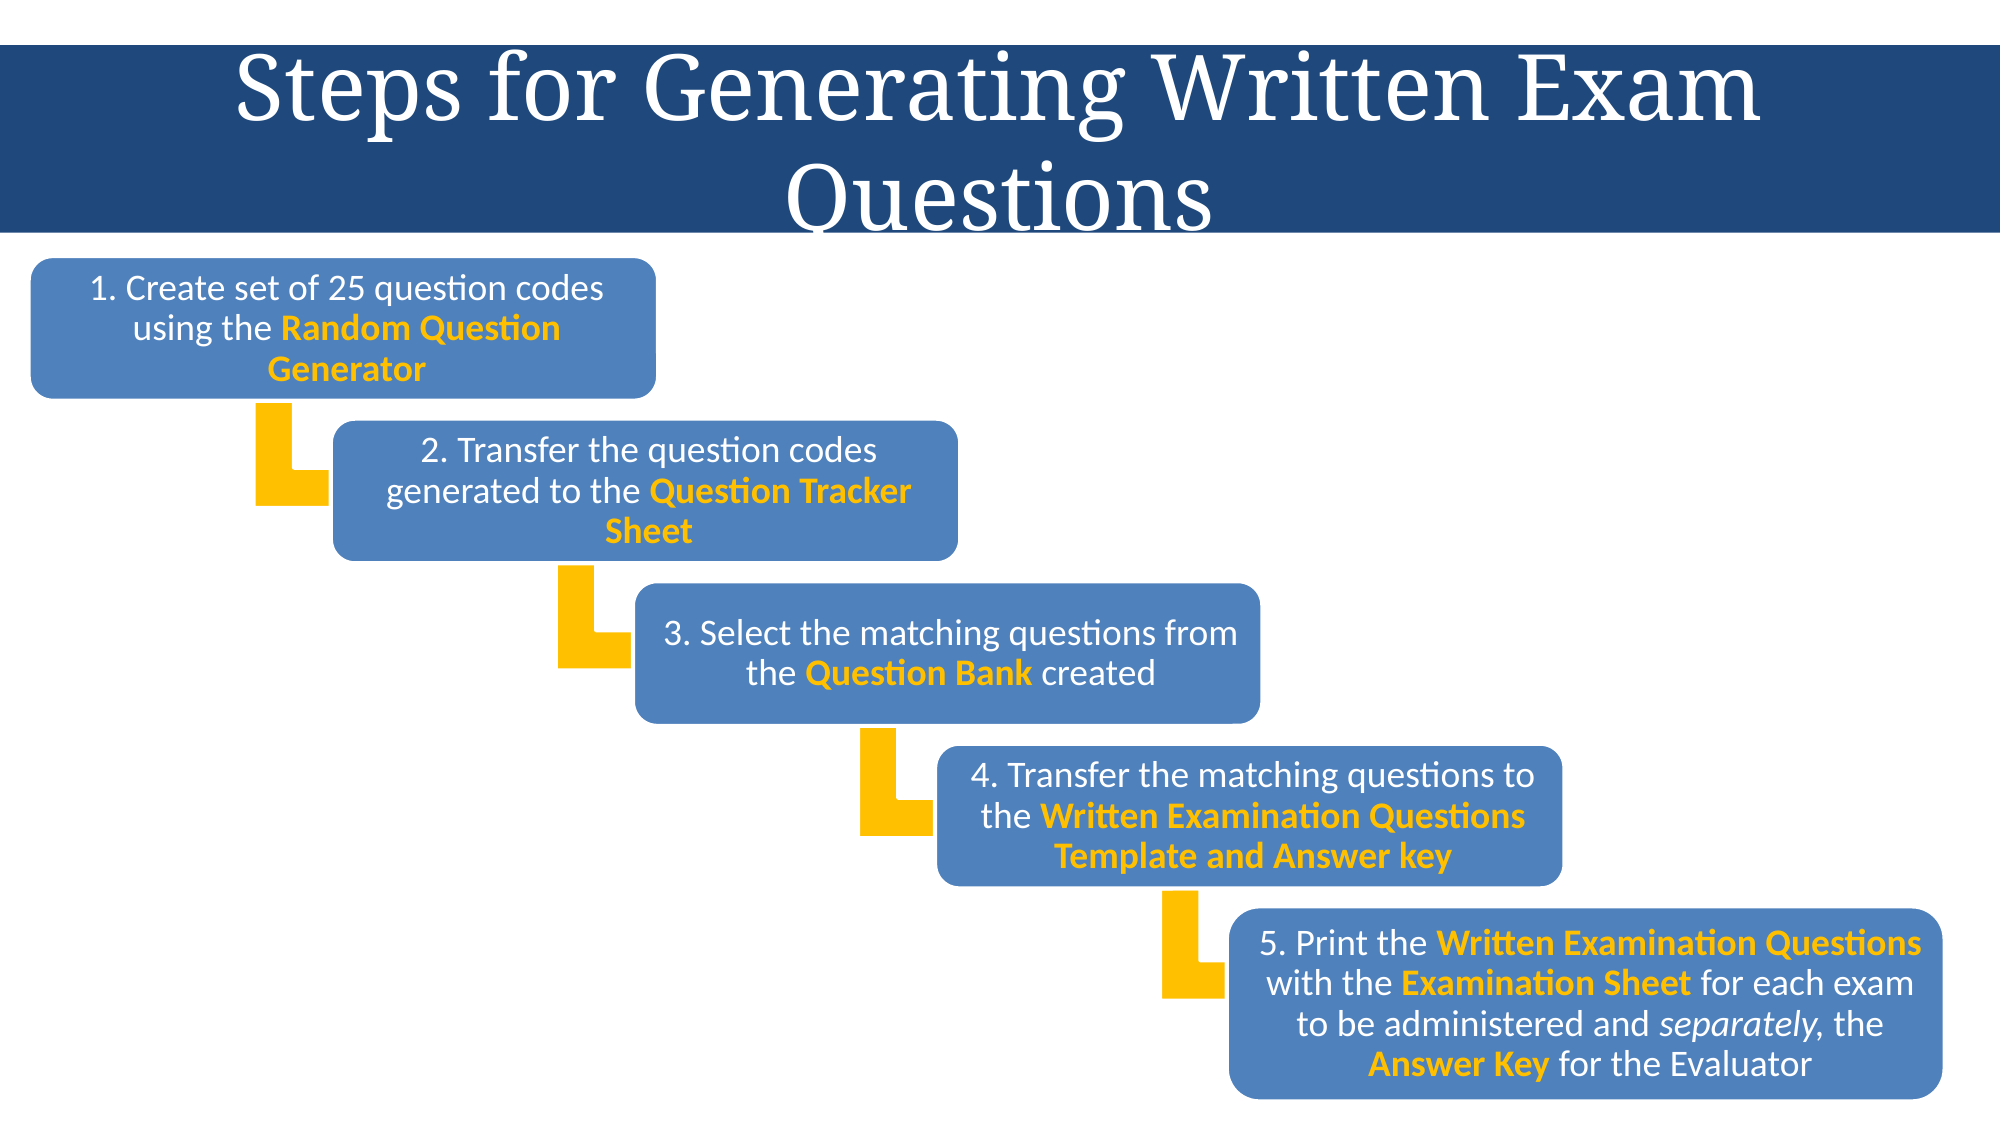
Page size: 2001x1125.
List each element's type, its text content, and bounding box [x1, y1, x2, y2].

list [16, 232, 1946, 1125]
title Steps for Generating Written Exam Questions [0, 45, 2000, 233]
